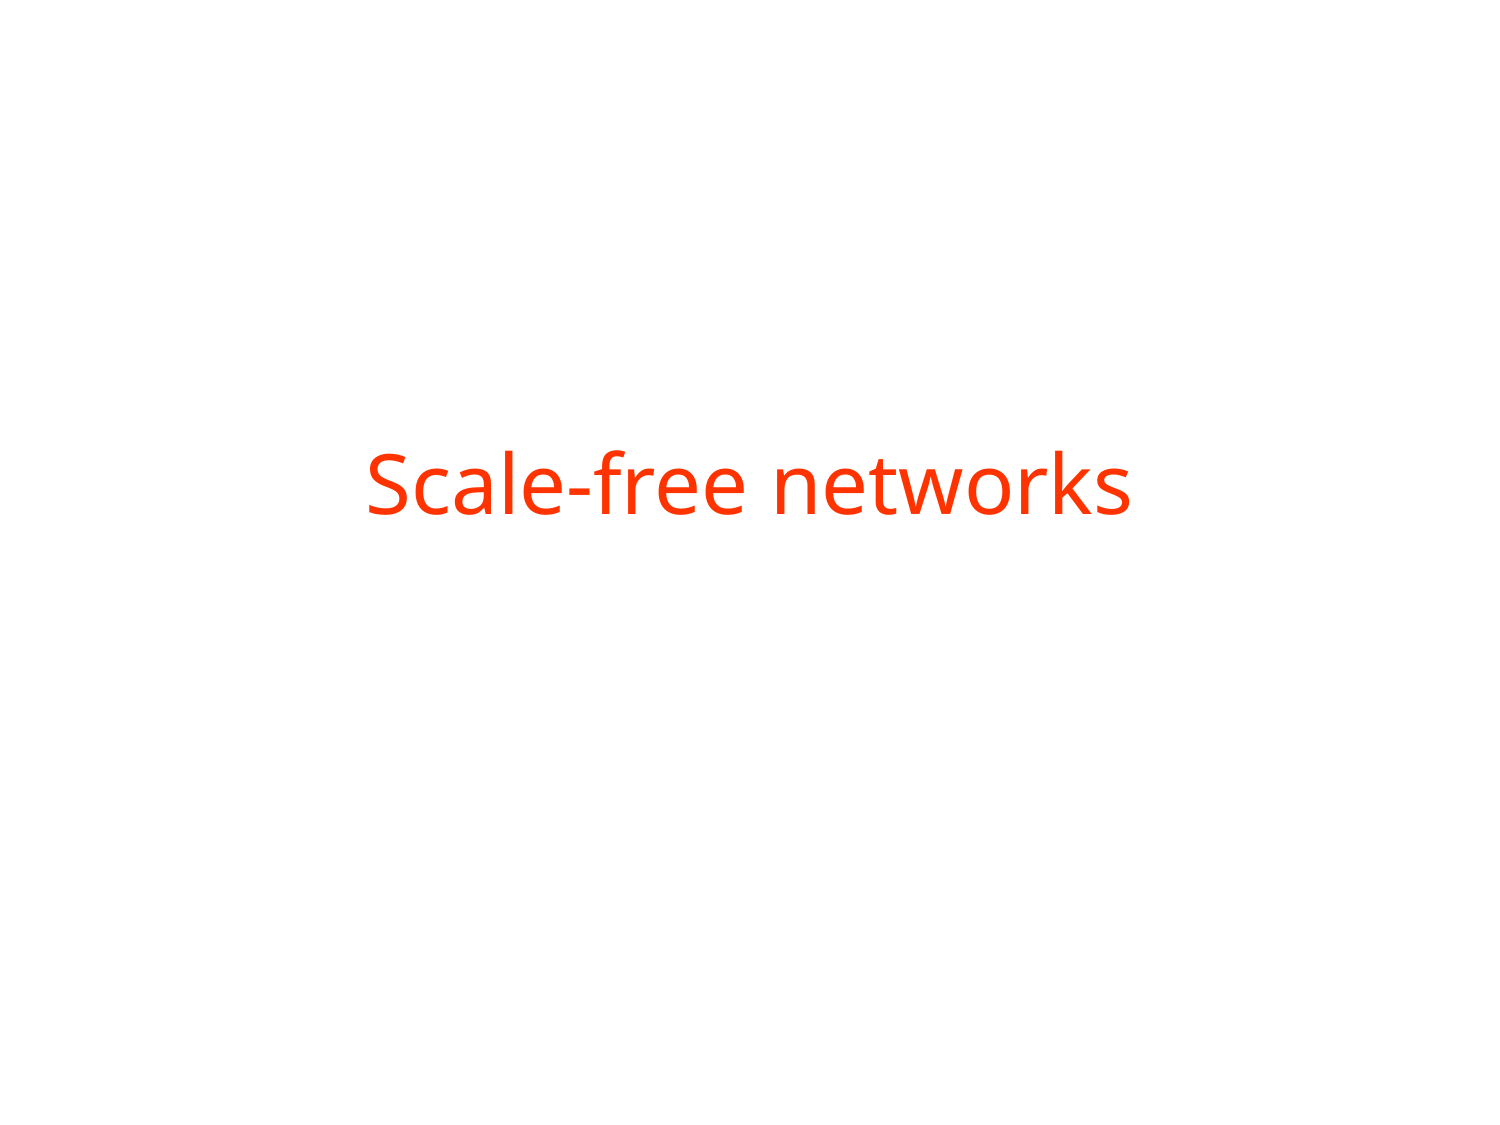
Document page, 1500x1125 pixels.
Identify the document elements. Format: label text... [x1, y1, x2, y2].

title Scale-free networks [74, 387, 1426, 576]
